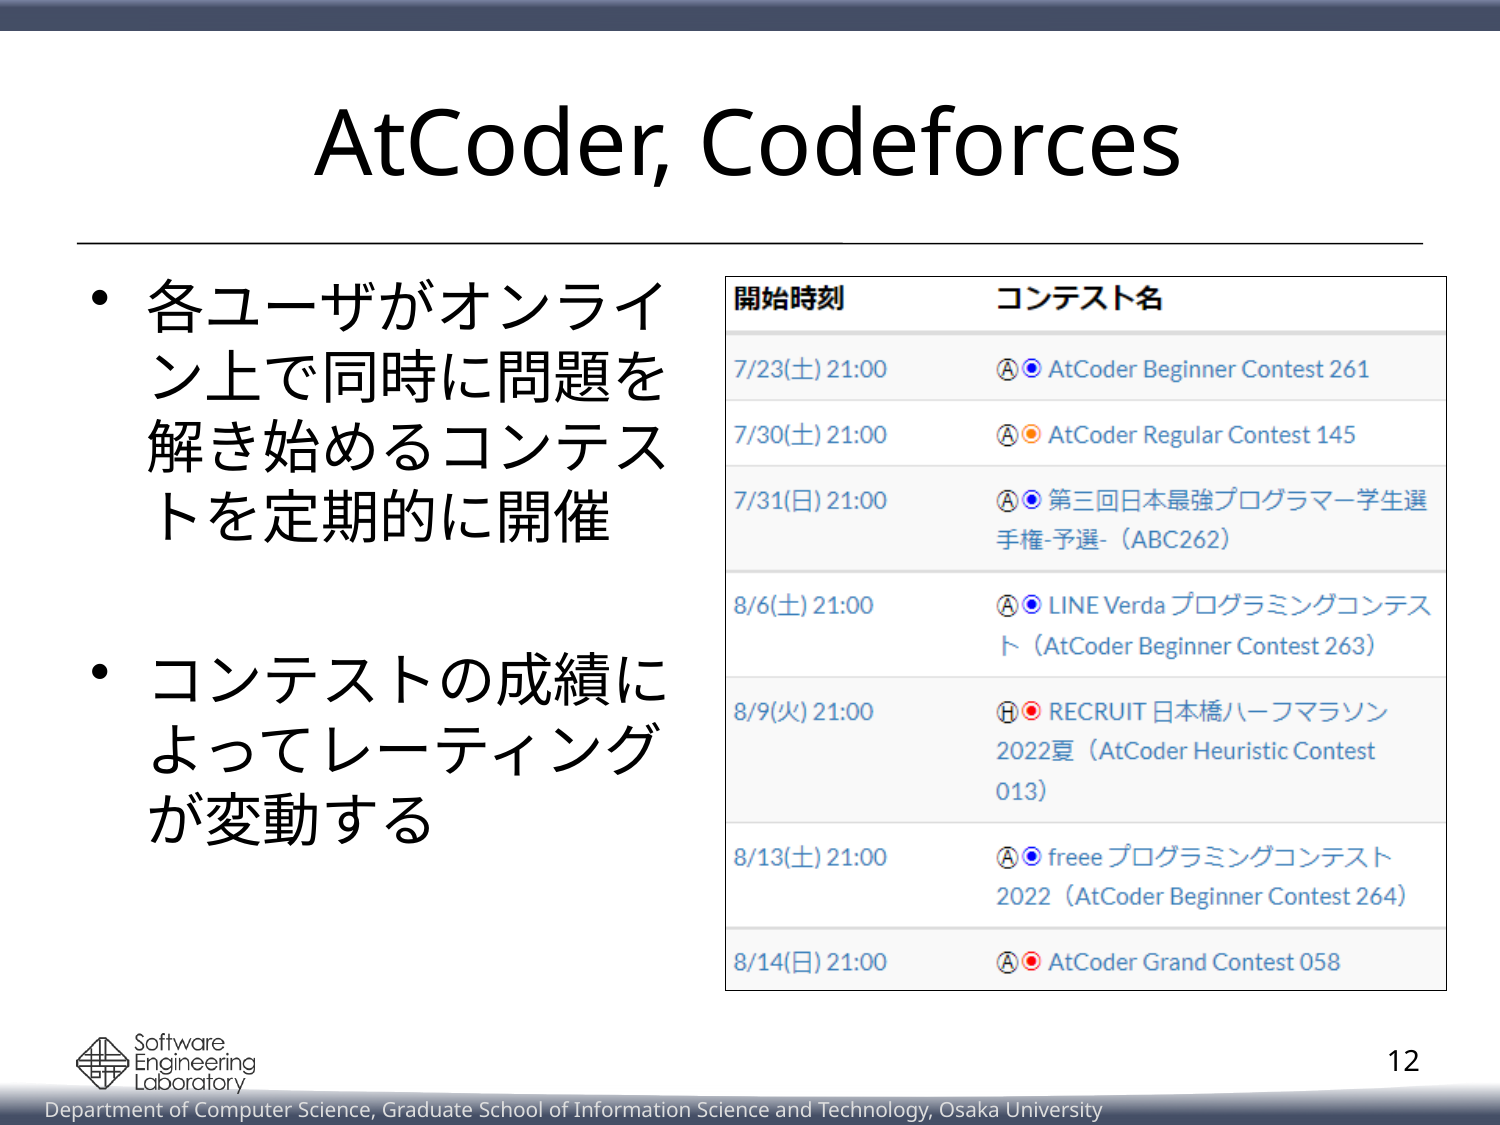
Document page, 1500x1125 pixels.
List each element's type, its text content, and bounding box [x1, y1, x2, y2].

slide_number 12 [1246, 1034, 1436, 1083]
picture [0, 1033, 1500, 1125]
picture [724, 276, 1448, 991]
list 各ユーザがオンライン上で同時に問題を解き始めるコンテストを定期的に開催 コンテストの成績によってレーティングが変動する [74, 262, 726, 1006]
picture [0, 0, 1500, 31]
title AtCoder, Codeforces [74, 44, 1424, 233]
